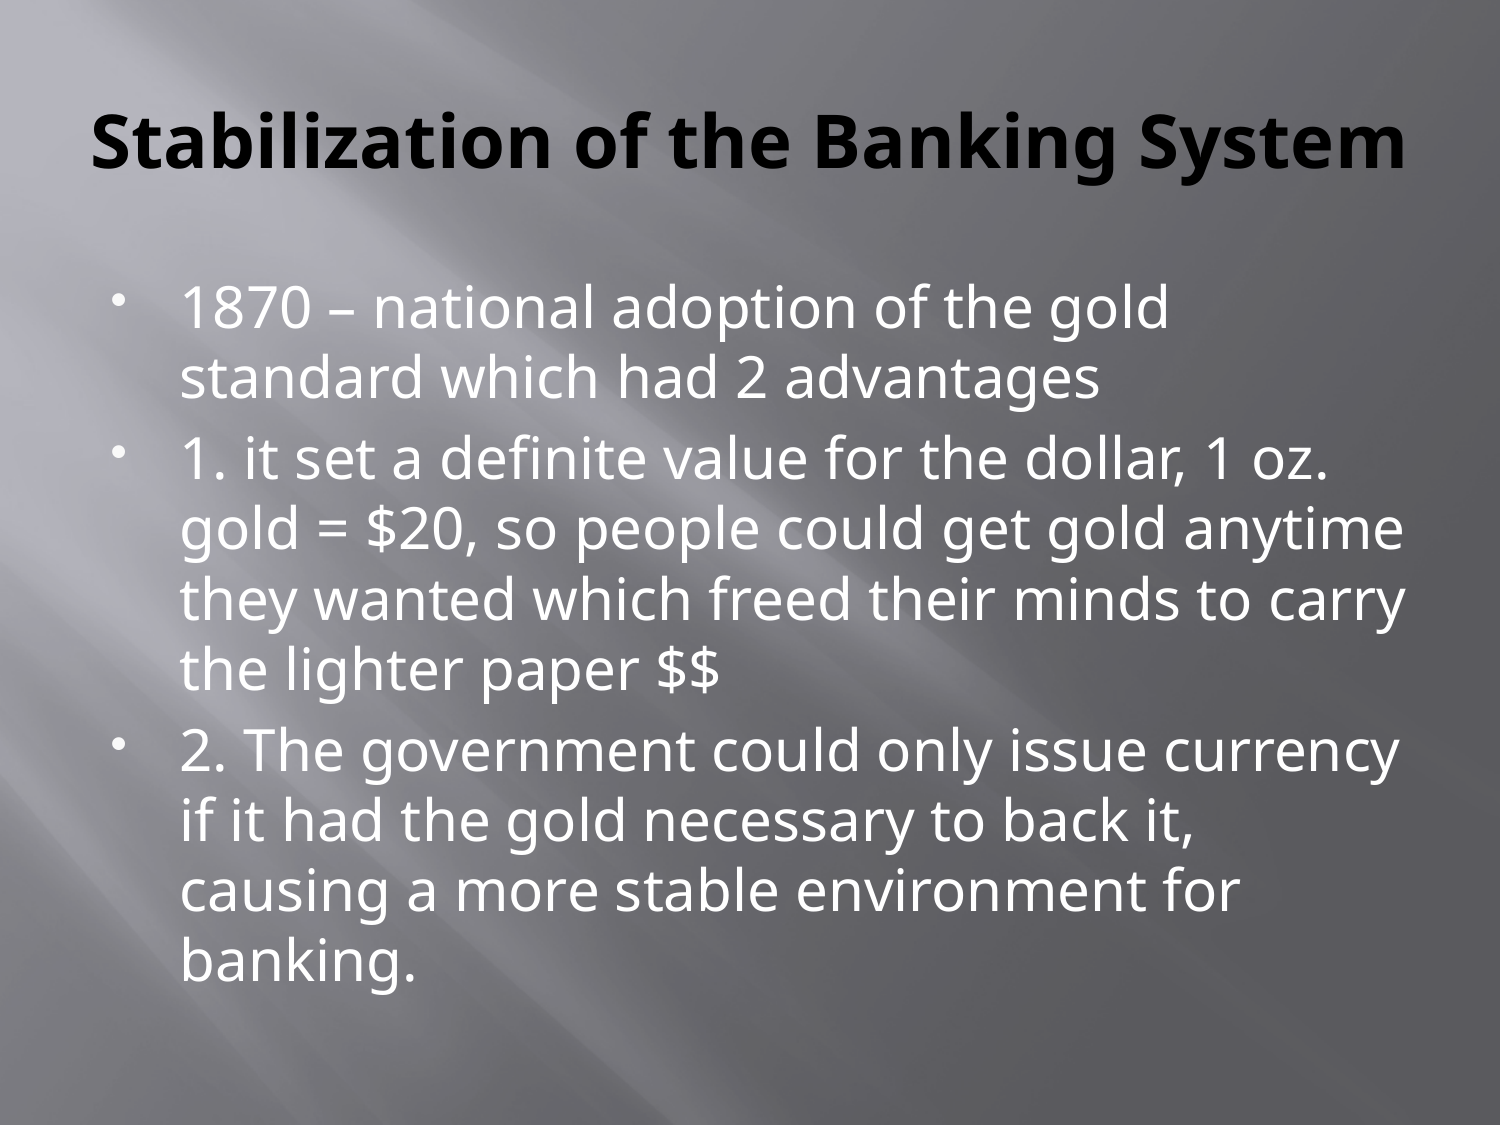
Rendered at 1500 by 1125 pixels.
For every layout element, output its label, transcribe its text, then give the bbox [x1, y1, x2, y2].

list 1870 – national adoption of the gold standard which had 2 advantages 1. it set a definite value for the dollar, 1 oz. gold = $20, so people could get gold anytime they wanted which freed their minds to carry the lighter paper $$ 2. The government could only issue currency if it had the gold necessary to back it, causing a more stable environment for banking. [74, 262, 1426, 1036]
title Stabilization of the Banking System [75, 45, 1425, 233]
